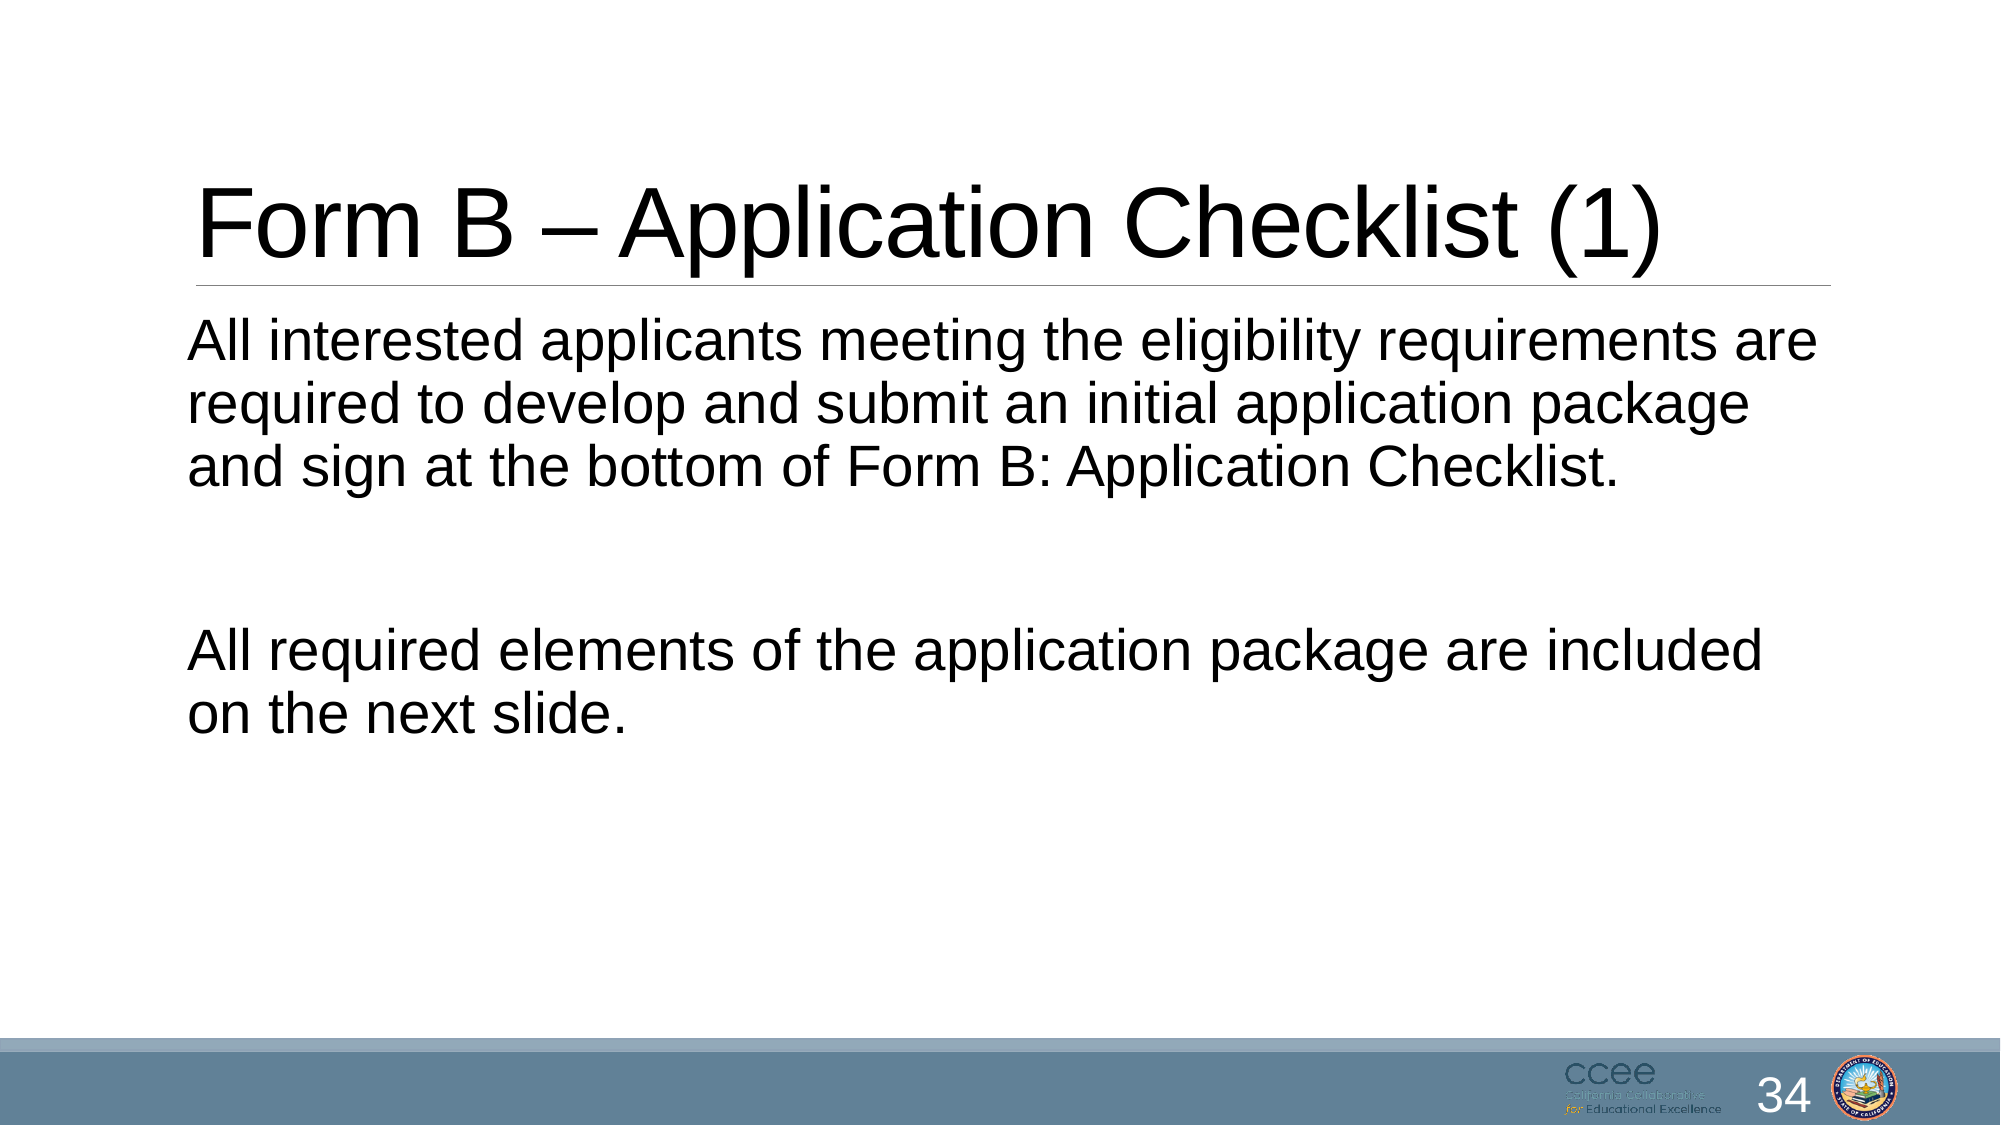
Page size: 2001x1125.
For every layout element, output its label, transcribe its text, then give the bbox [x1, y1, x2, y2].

slide_number 34 [1738, 1059, 1827, 1125]
list All interested applicants meeting the eligibility requirements are required to develop and submit an initial application package and sign at the bottom of Form B: Application Checklist. All required elements of the application package are included on the next slide. [180, 302, 1830, 1018]
title Form B – Application Checklist (1) [180, 47, 1830, 285]
picture [1831, 1055, 1899, 1122]
picture [1564, 1063, 1721, 1115]
